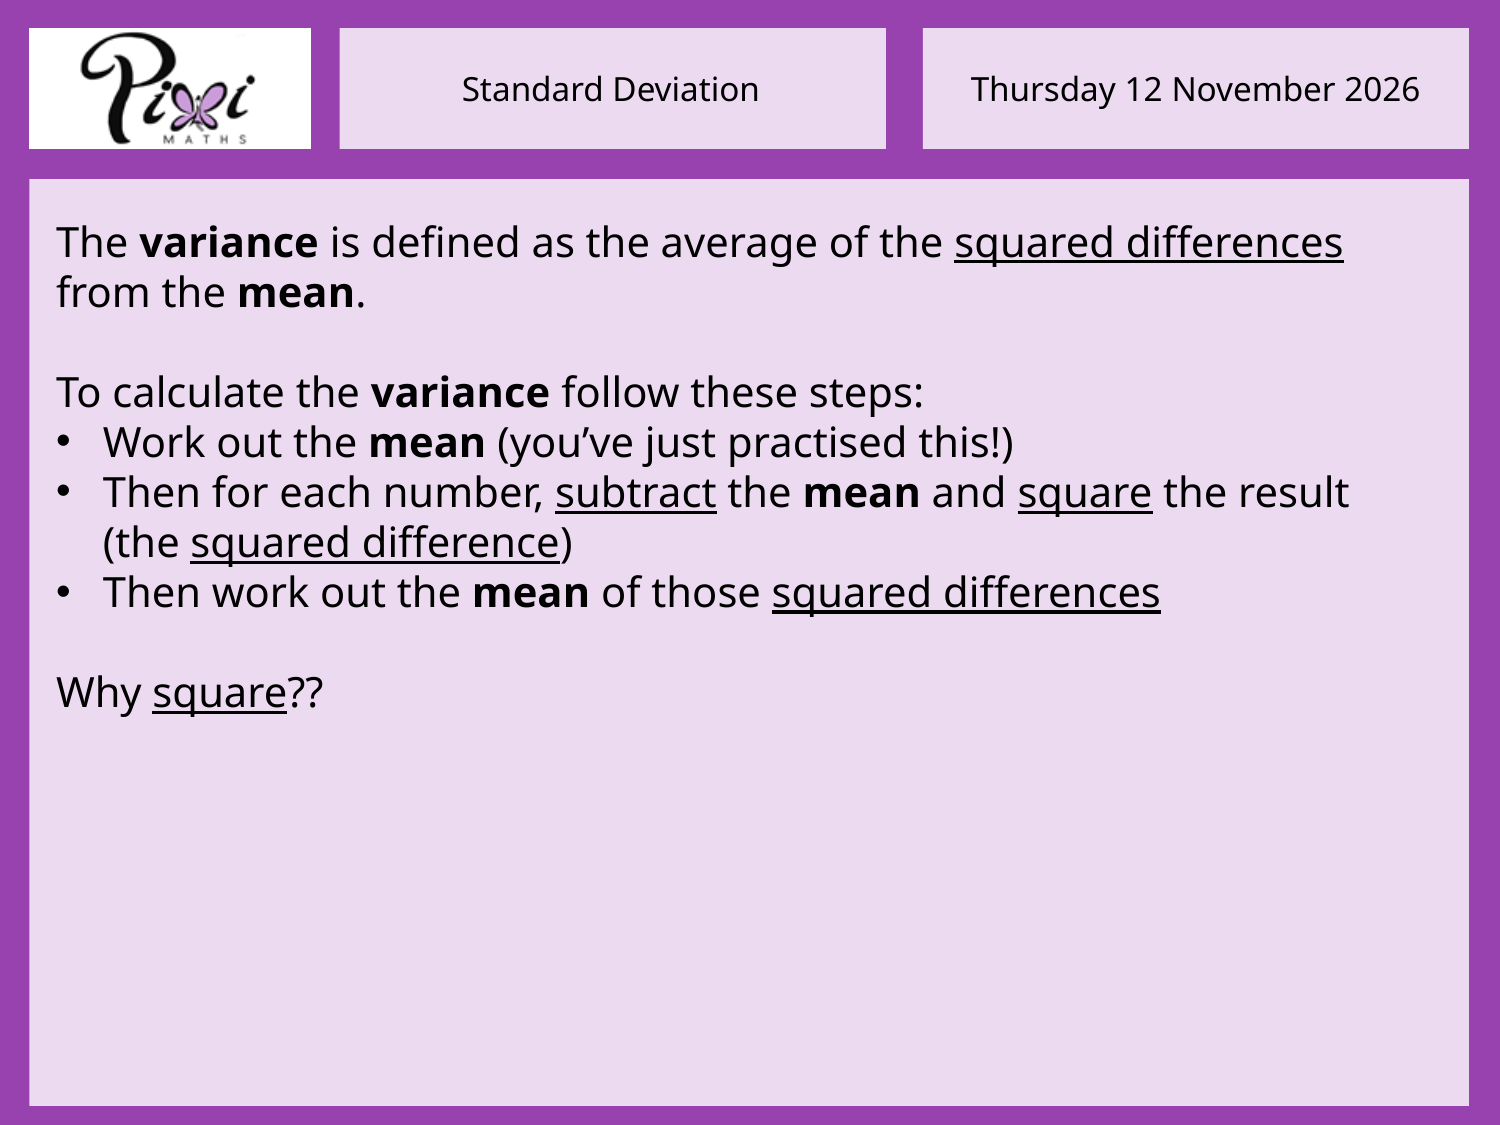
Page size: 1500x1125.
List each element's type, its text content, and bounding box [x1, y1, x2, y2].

picture [0, 0, 1500, 1125]
text_box The variance is defined as the average of the squared differences from the mean. To calculate the variance follow these steps: Work out the mean (you’ve just practised this!) Then for each number, subtract the mean and square the result (the squared difference) Then work out the mean of those squared differences Why square?? [41, 208, 1447, 723]
